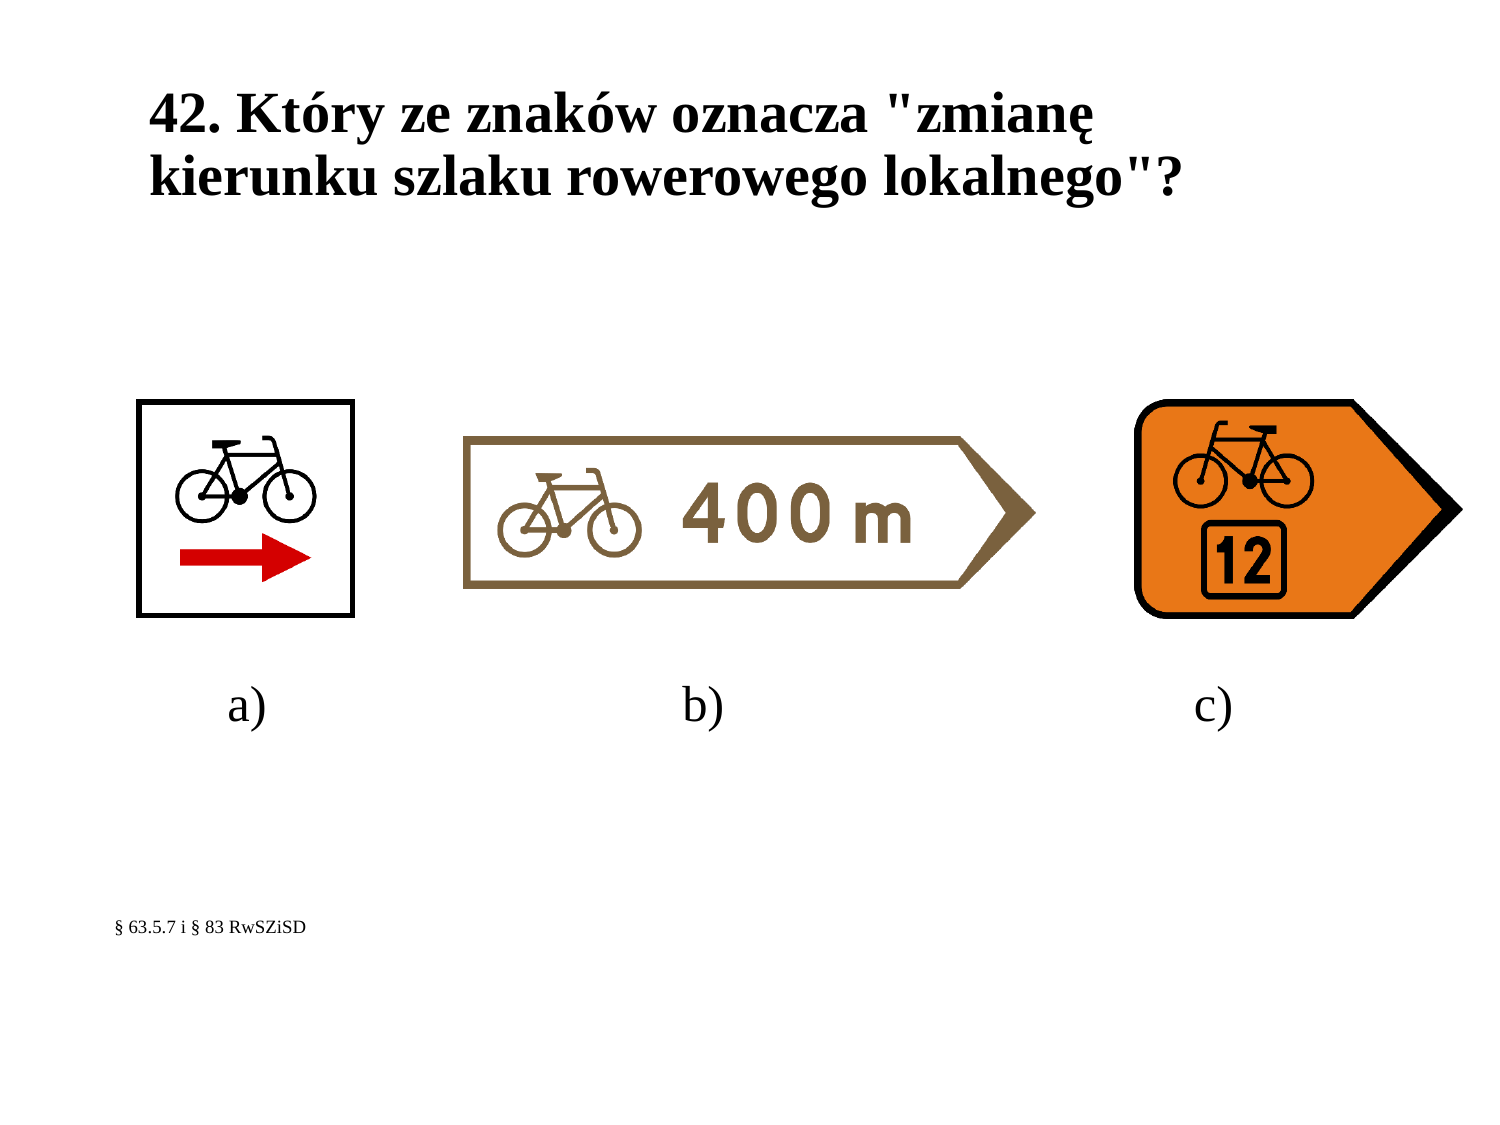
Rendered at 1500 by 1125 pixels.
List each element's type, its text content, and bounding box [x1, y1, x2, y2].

title 42. Który ze znaków oznacza "zmianę kierunku szlaku rowerowego lokalnego"? [133, 61, 1261, 230]
list b) c) [212, 669, 1336, 741]
picture [1134, 399, 1463, 619]
picture [463, 436, 1036, 589]
text_box § 63.5.7 i § 83 RwSZiSD [103, 892, 1397, 963]
picture [136, 399, 355, 618]
